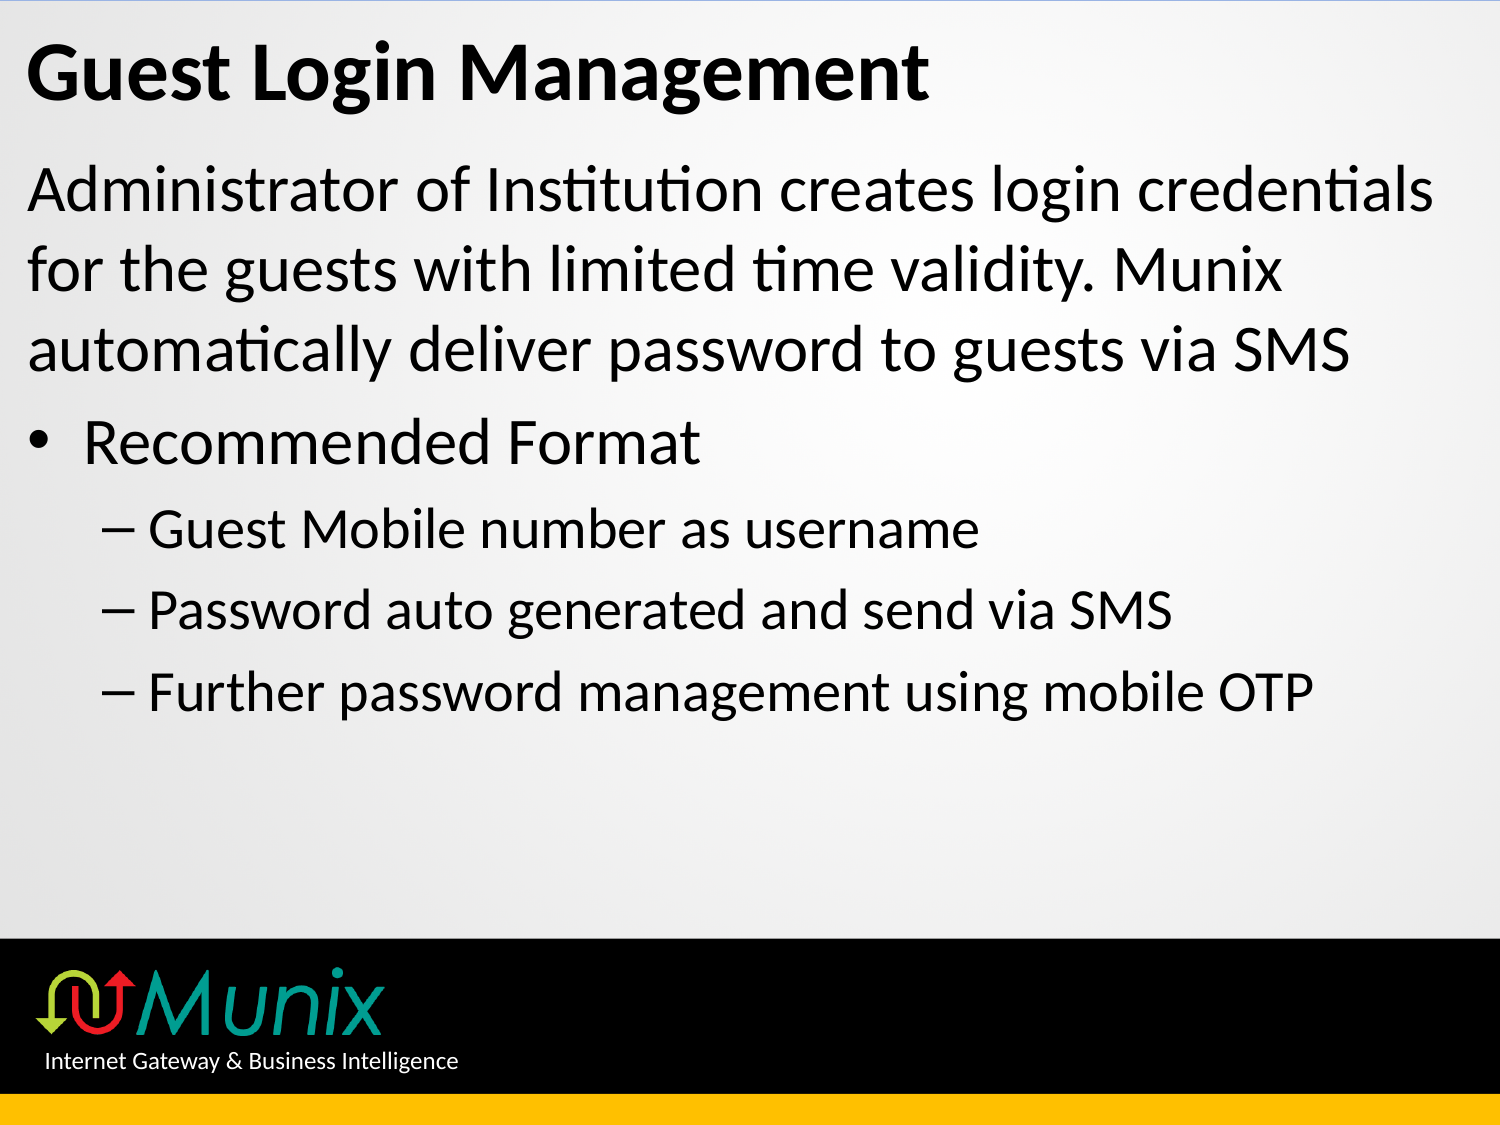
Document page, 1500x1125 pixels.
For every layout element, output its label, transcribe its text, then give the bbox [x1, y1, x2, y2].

picture [31, 962, 398, 1047]
picture [0, 1, 1500, 938]
title Guest Login Management [11, 7, 1483, 126]
list Administrator of Institution creates login credentials for the guests with limited time validity. Munix automatically deliver password to guests via SMS Recommended Format Guest Mobile number as username Password auto generated and send via SMS Further password management using mobile OTP [12, 137, 1483, 917]
